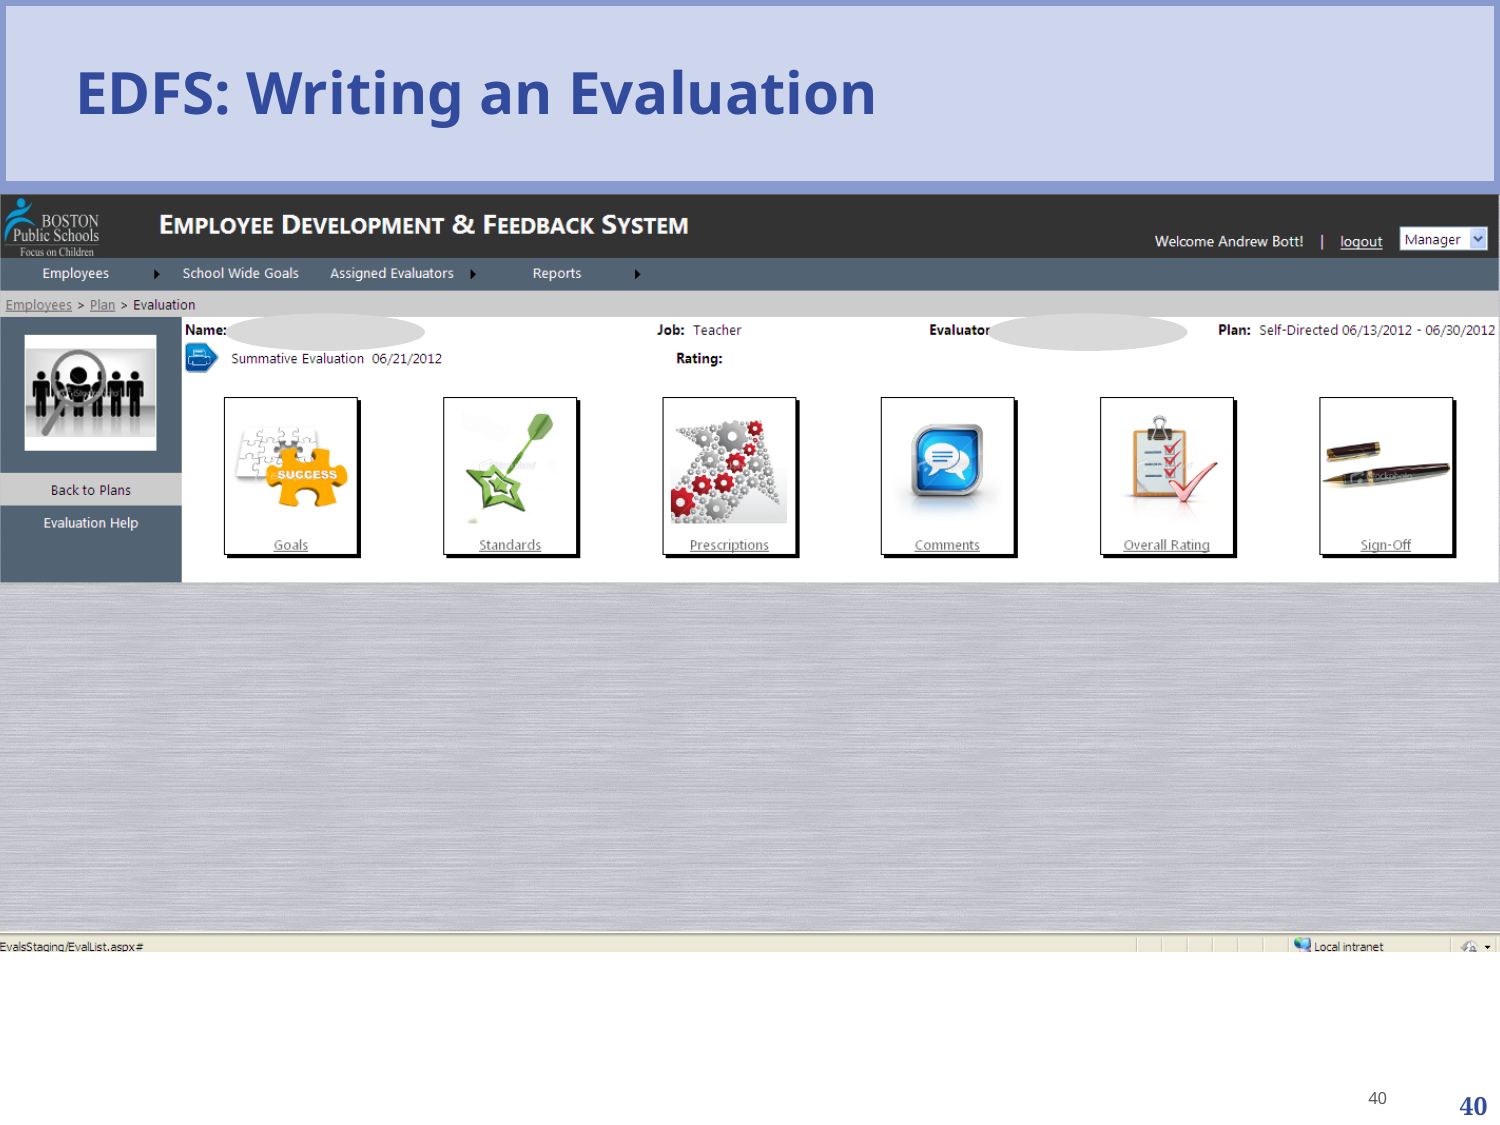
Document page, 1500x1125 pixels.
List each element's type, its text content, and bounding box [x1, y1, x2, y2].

text_box 40 [1137, 1065, 1488, 1125]
title EDFS: Writing an Evaluation [0, 0, 1500, 183]
picture [0, 184, 1500, 952]
